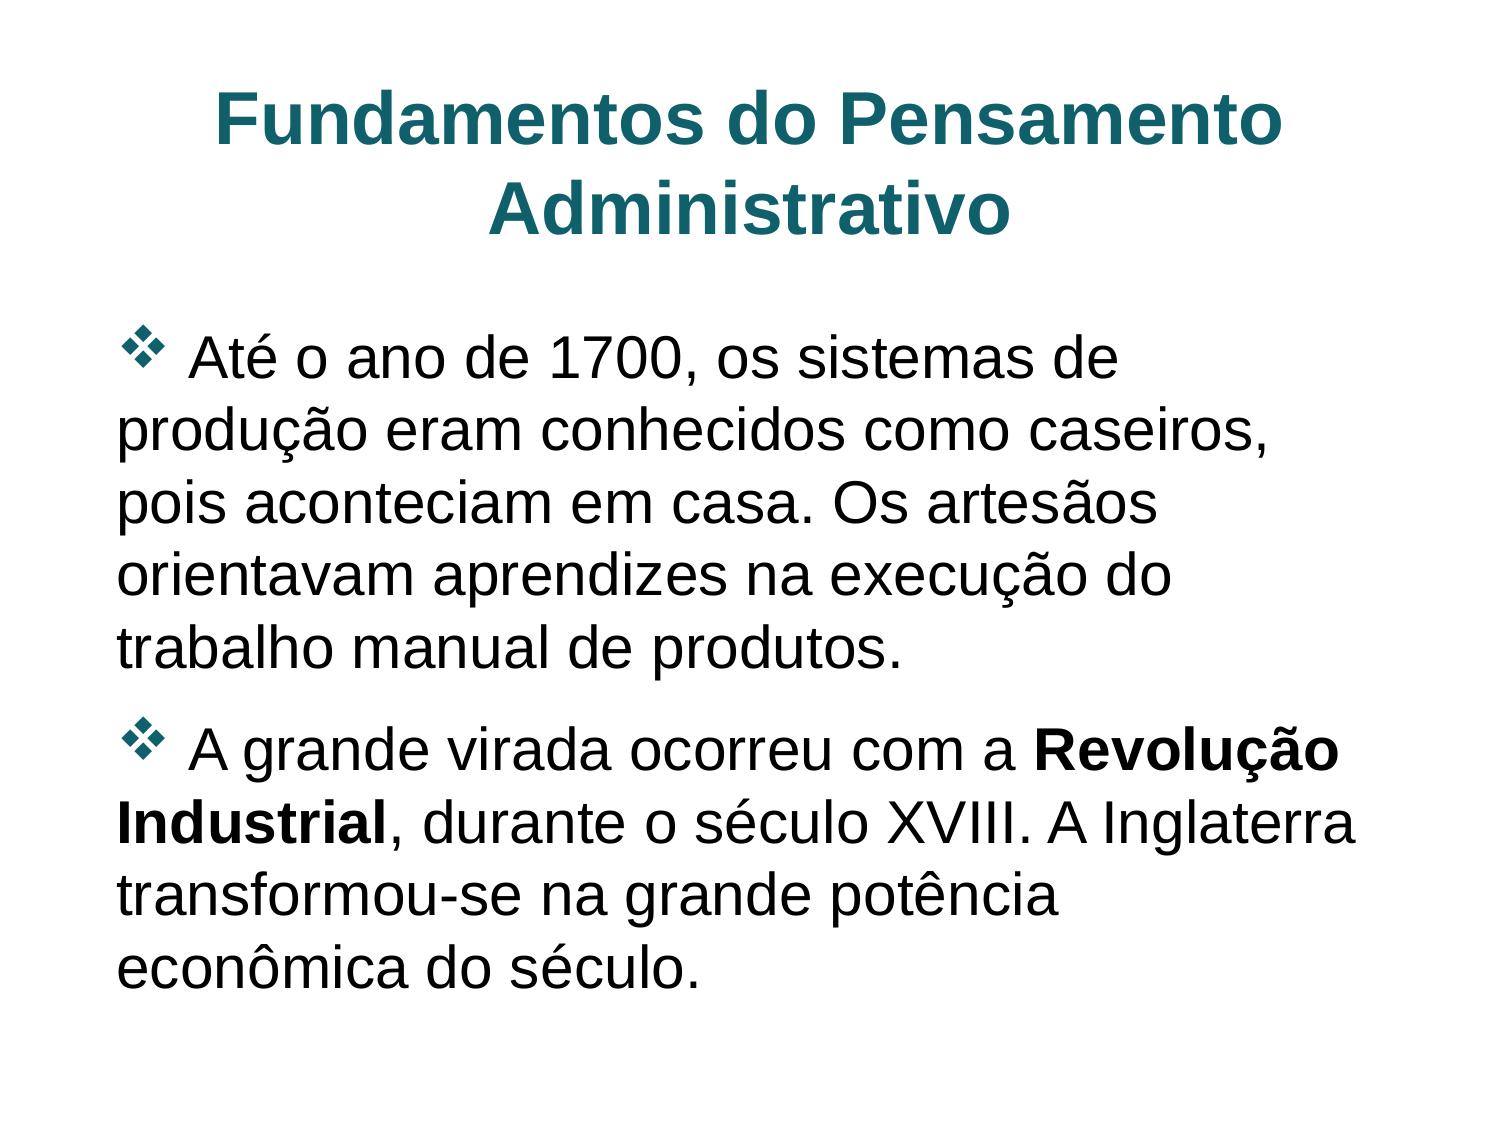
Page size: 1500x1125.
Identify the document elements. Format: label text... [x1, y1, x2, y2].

text_box Fundamentos do Pensamento Administrativo [159, 62, 1341, 258]
text_box Até o ano de 1700, os sistemas de produção eram conhecidos como caseiros, pois aconteciam em casa. Os artesãos orientavam aprendizes na execução do trabalho manual de produtos. A grande virada ocorreu com a Revolução Industrial, durante o século XVIII. A Inglaterra transformou-se na grande potência econômica do século. [101, 310, 1377, 1008]
